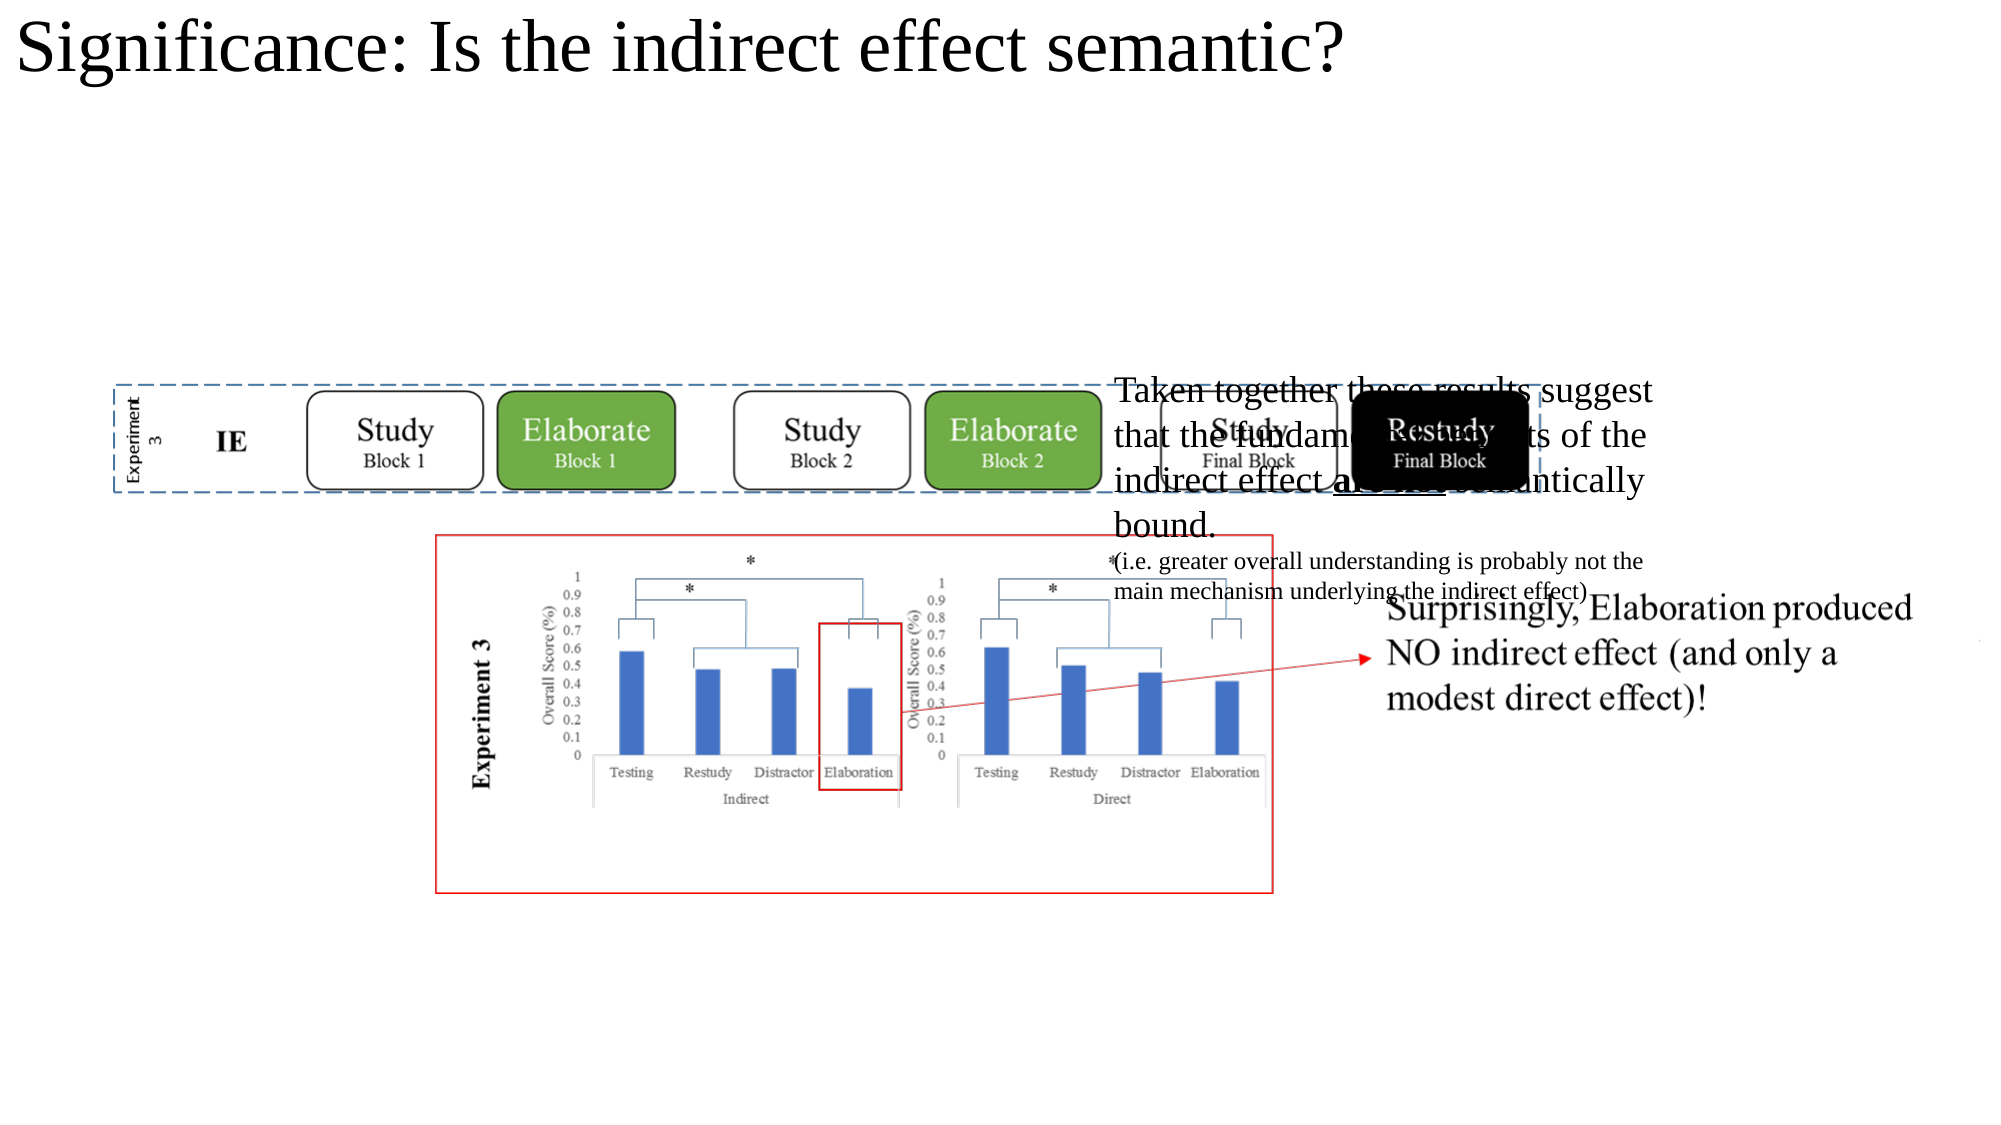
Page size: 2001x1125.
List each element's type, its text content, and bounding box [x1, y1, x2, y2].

text_box Significance: Is the indirect effect semantic? [0, 0, 2000, 94]
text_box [58, 323, 1942, 862]
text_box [97, 368, 1978, 908]
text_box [95, 353, 2000, 892]
